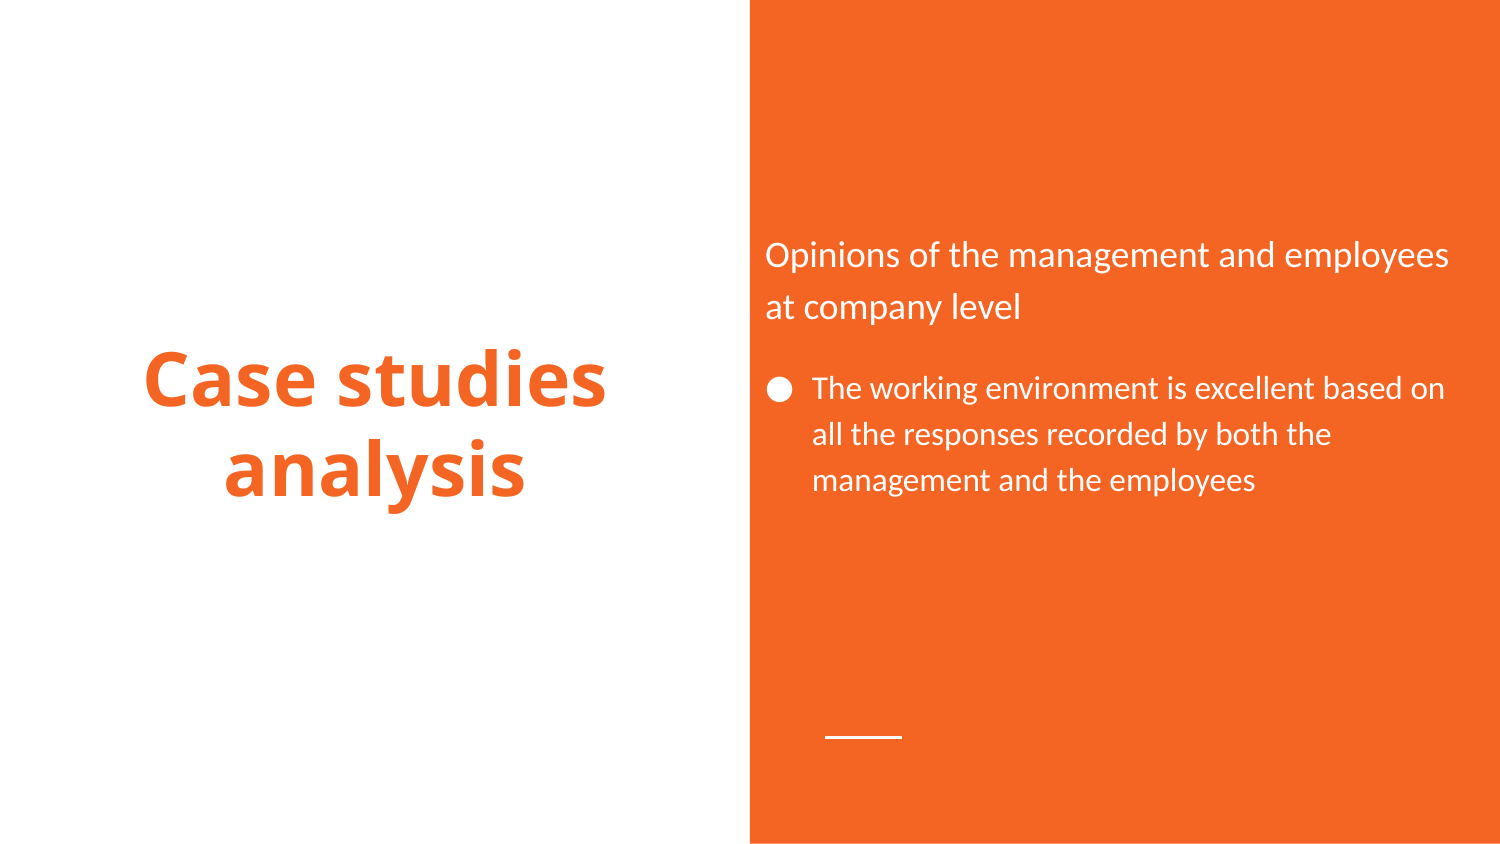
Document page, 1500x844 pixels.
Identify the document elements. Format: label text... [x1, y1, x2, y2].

list Opinions of the management and employees at company level The working environment is excellent based on all the responses recorded by both the management and the employees [750, 0, 1500, 789]
title Case studies analysis [43, 313, 708, 530]
